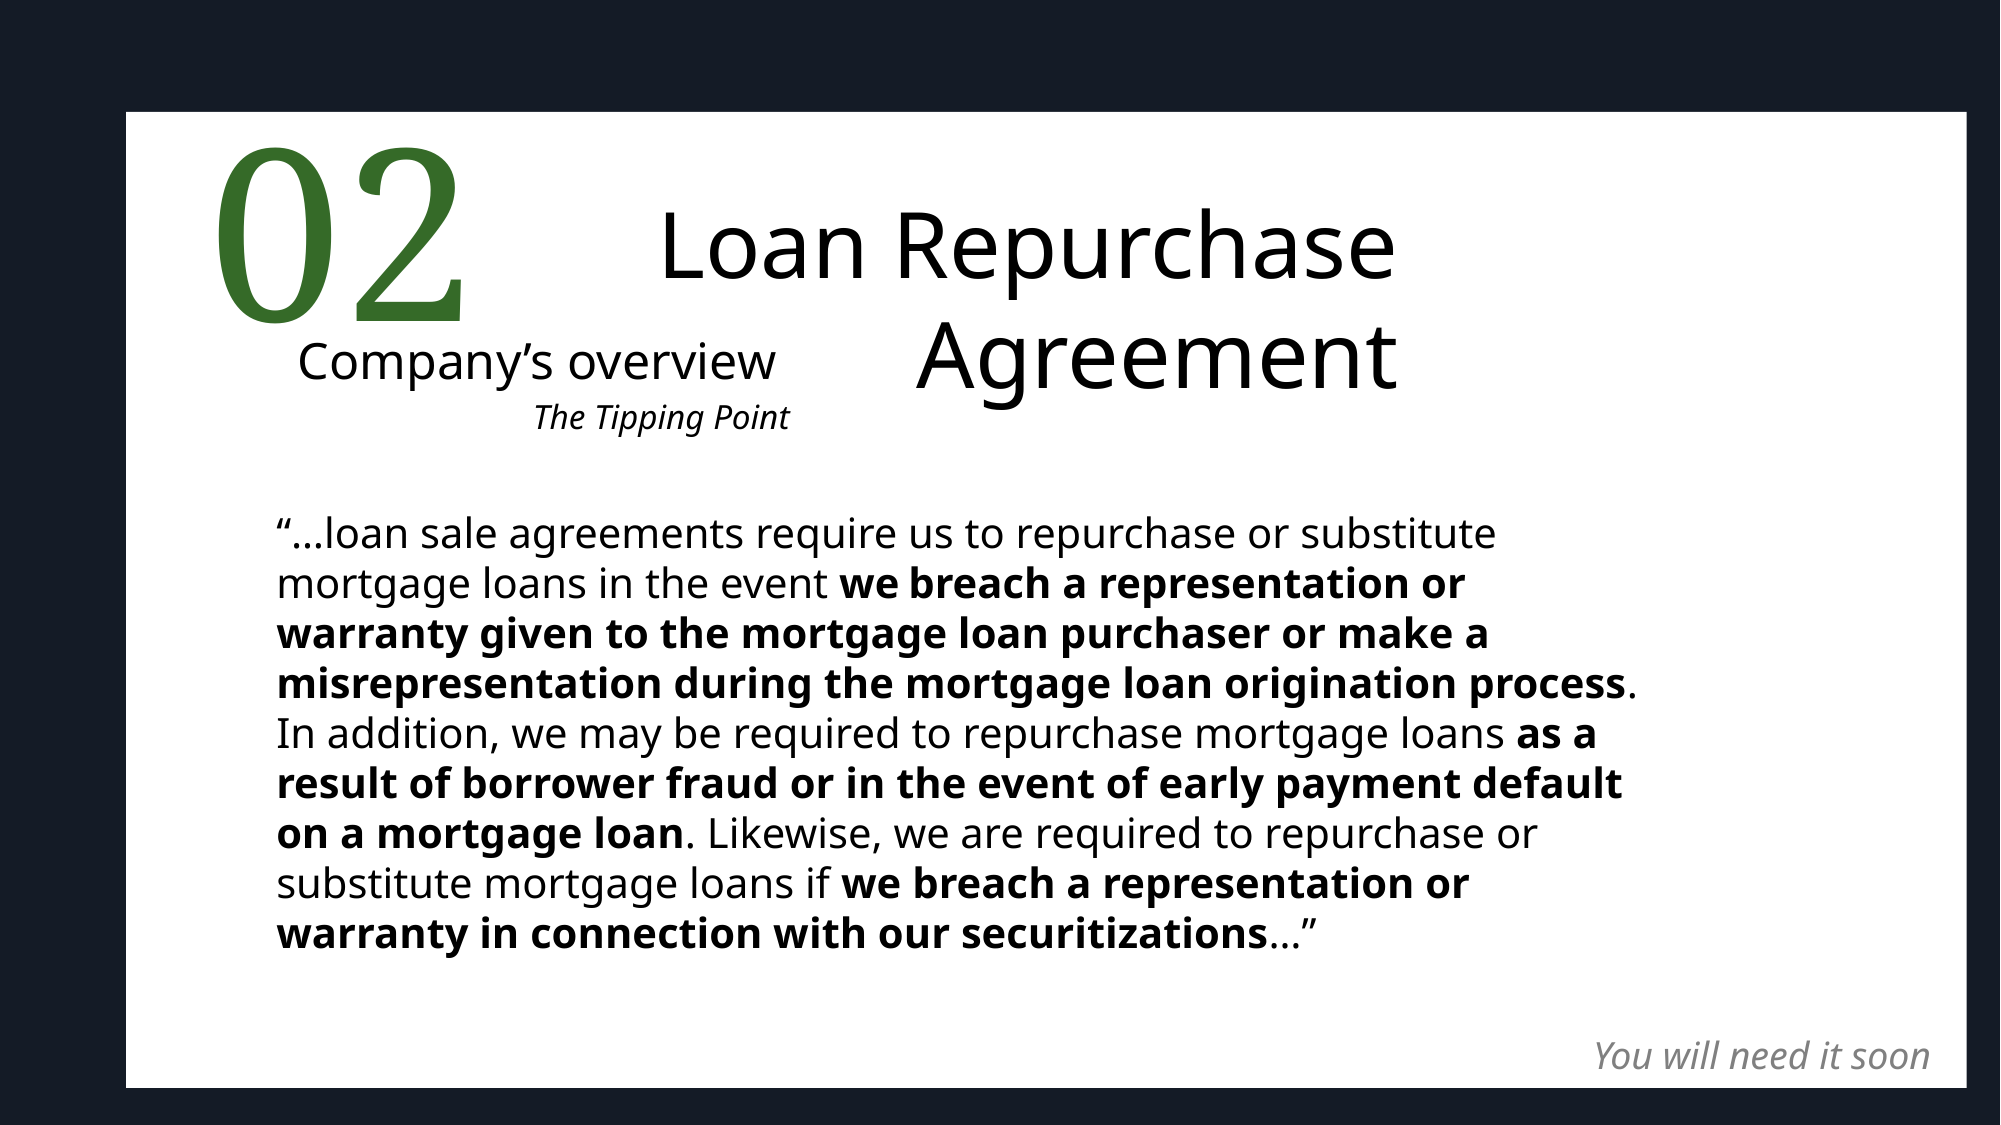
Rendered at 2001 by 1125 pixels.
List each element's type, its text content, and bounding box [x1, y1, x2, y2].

text_box “…loan sale agreements require us to repurchase or substitute mortgage loans in the event we breach a representation or warranty given to the mortgage loan purchaser or make a misrepresentation during the mortgage loan origination process. In addition, we may be required to repurchase mortgage loans as a result of borrower fraud or in the event of early payment default on a mortgage loan. Likewise, we are required to repurchase or substitute mortgage loans if we breach a representation or warranty in connection with our securitizations…” [261, 499, 1681, 965]
text_box [0, 0, 2000, 1125]
text_box You will need it soon [1578, 1024, 1947, 1084]
text_box Company’s overview [283, 322, 537, 398]
text_box 02 [193, 74, 492, 378]
text_box Loan Repurchase Agreement [537, 179, 1414, 415]
text_box [125, 111, 1968, 1089]
text_box The Tipping Point [518, 388, 805, 444]
